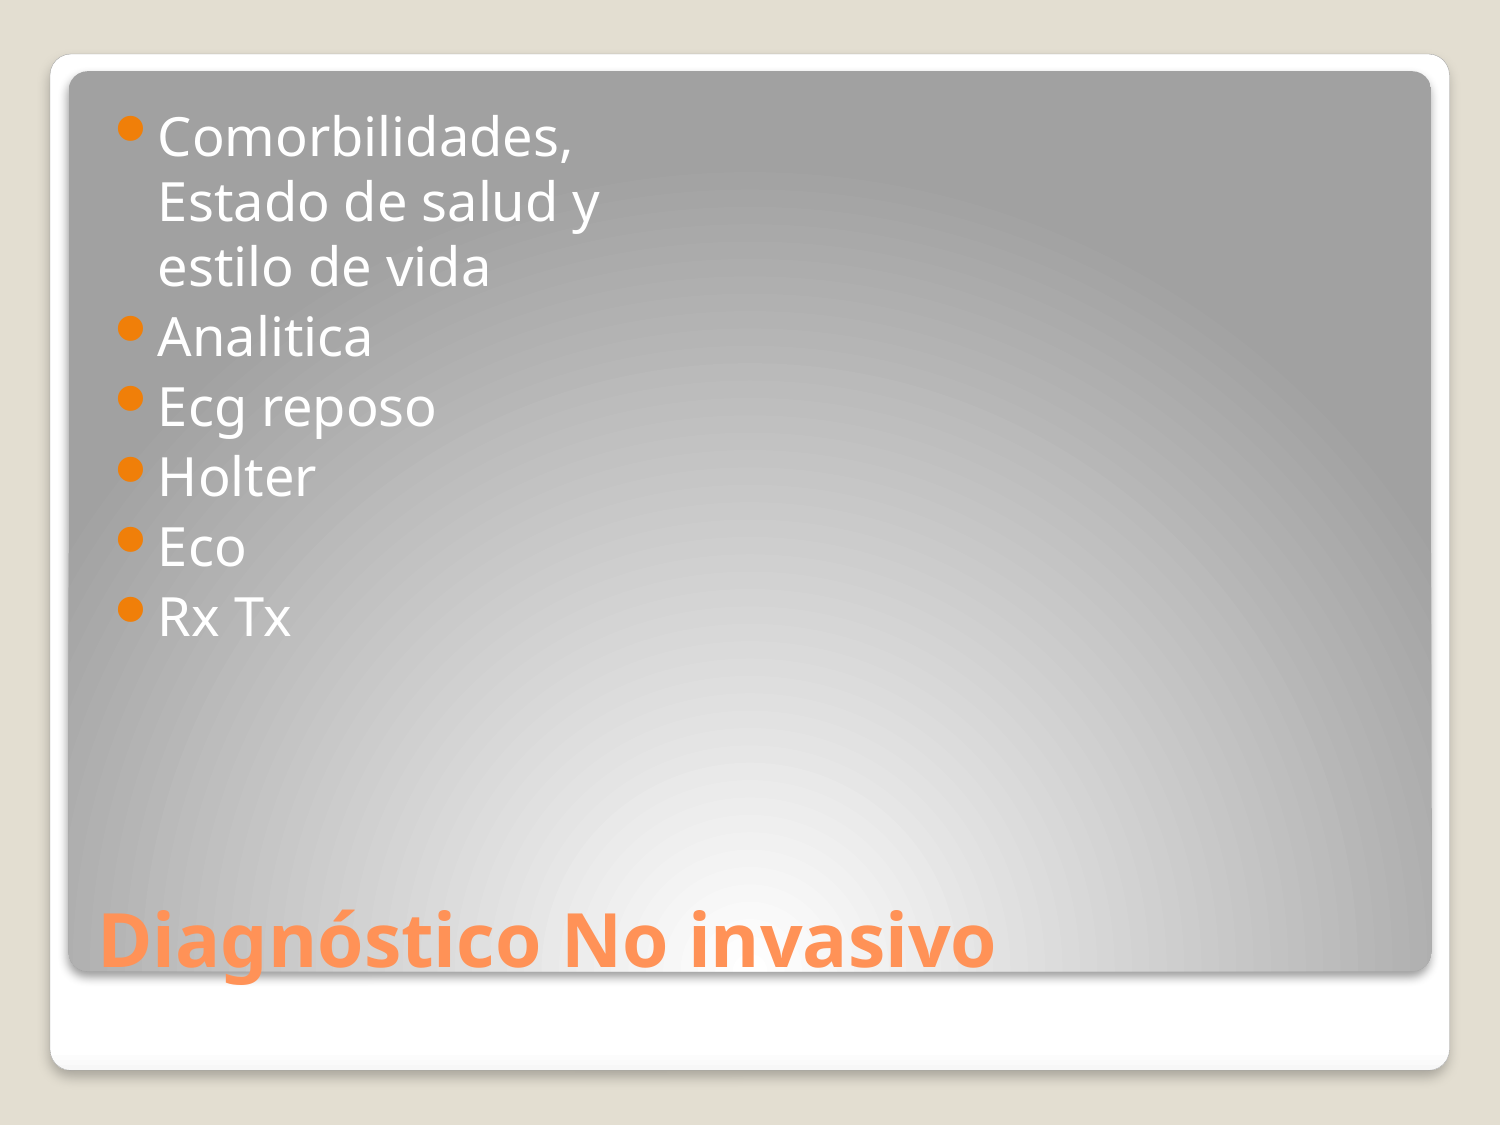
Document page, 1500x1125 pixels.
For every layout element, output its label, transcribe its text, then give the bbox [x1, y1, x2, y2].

list Comorbilidades, Estado de salud y estilo de vida Analitica Ecg reposo Holter Eco Rx Tx [84, 86, 730, 807]
title Diagnóstico No invasivo [82, 817, 1425, 991]
